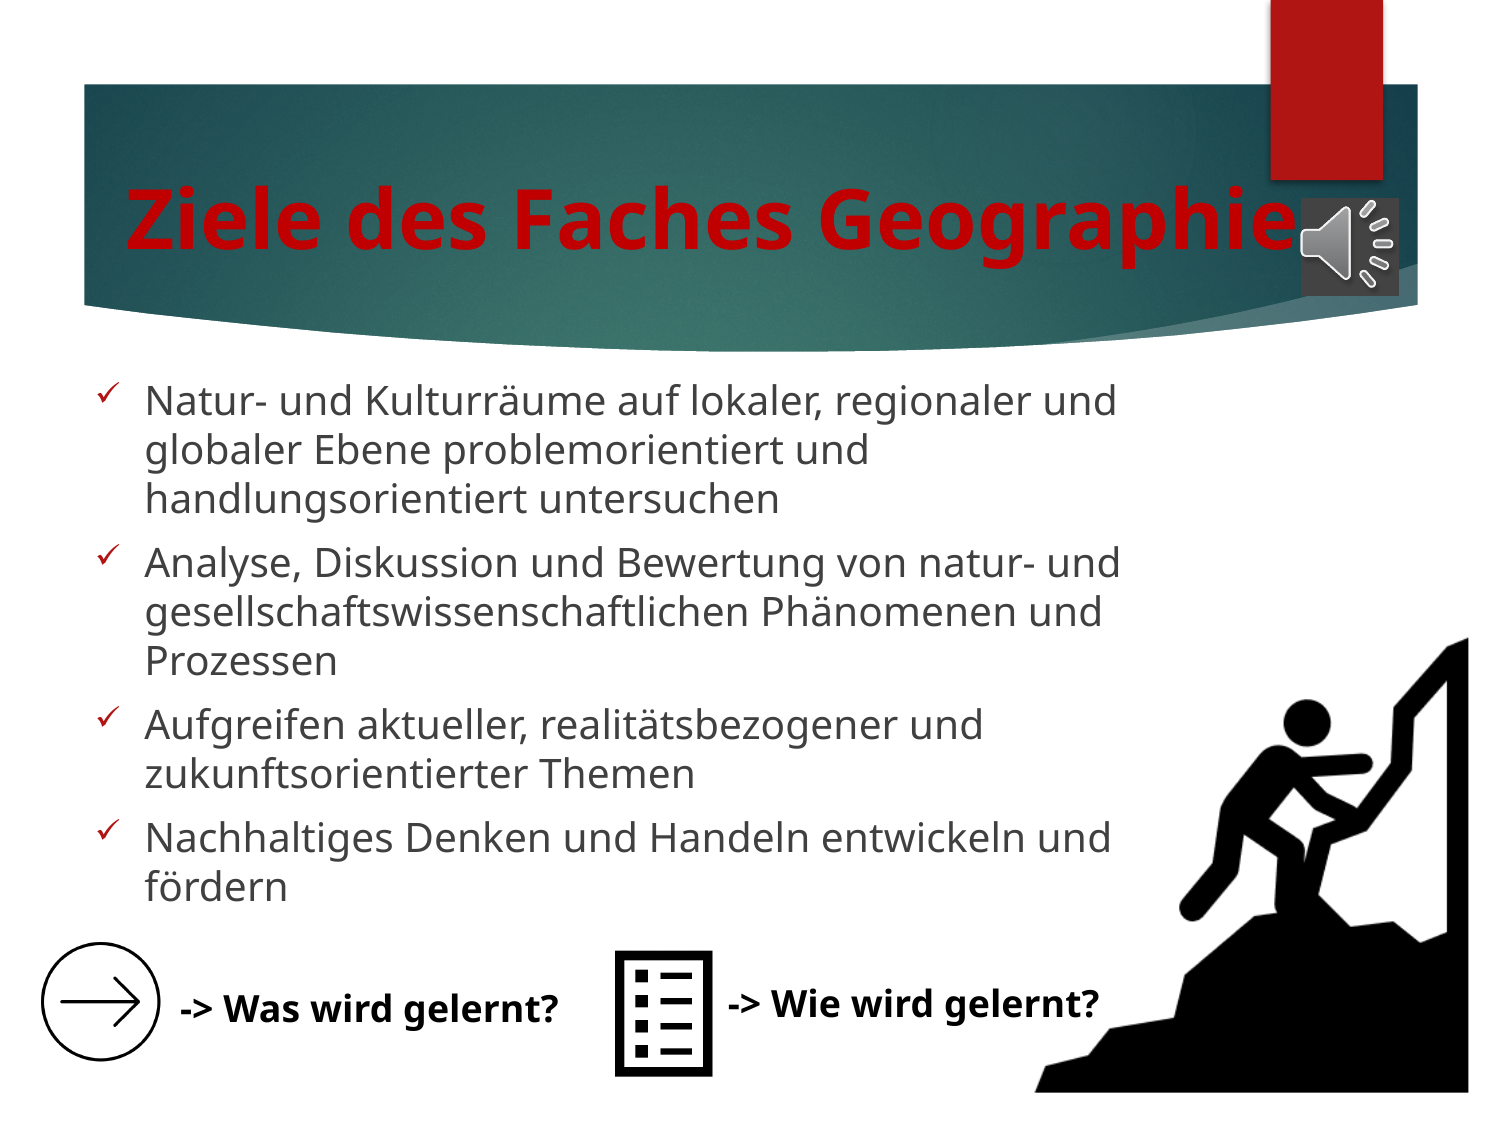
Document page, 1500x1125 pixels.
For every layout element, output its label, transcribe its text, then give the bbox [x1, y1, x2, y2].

picture [587, 938, 739, 1089]
picture [1299, 196, 1400, 297]
picture [25, 926, 176, 1077]
picture [992, 611, 1500, 1125]
text_box -> Wie wird gelernt? [744, 972, 986, 1033]
text_box -> Was wird gelernt? [181, 978, 582, 1038]
text_box Ziele des Faches Geographie [100, 158, 1326, 274]
list Natur- und Kulturräume auf lokaler, regionaler und globaler Ebene problemorientiert und handlungsorientiert untersuchen Analyse, Diskussion und Bewertung von natur- und gesellschaftswissenschaftlichen Phänomenen und Prozessen Aufgreifen aktueller, realitätsbezogener und zukunftsorientierter Themen Nachhaltiges Denken und Handeln entwickeln und fördern [79, 318, 1247, 919]
